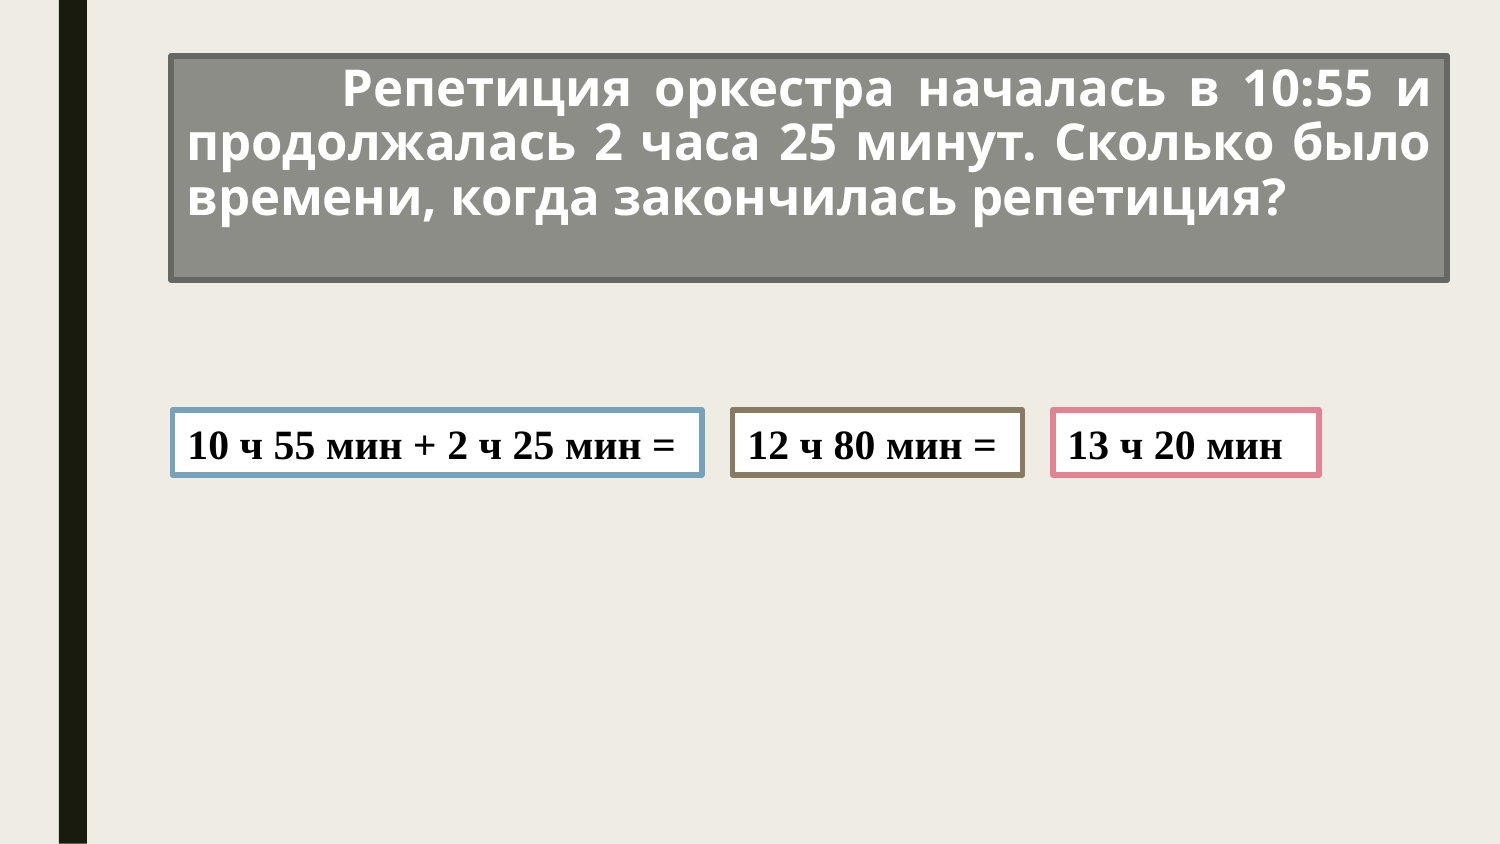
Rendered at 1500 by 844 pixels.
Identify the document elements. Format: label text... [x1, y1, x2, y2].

text_box 13 ч 20 мин [1050, 407, 1322, 478]
title Репетиция оркестра началась в 10:55 и продолжалась 2 часа 25 минут. Сколько было времени, когда закончилась репетиция? [168, 53, 1450, 283]
text_box 12 ч 80 мин = [730, 407, 1025, 478]
text_box 10 ч 55 мин + 2 ч 25 мин = [170, 407, 705, 478]
